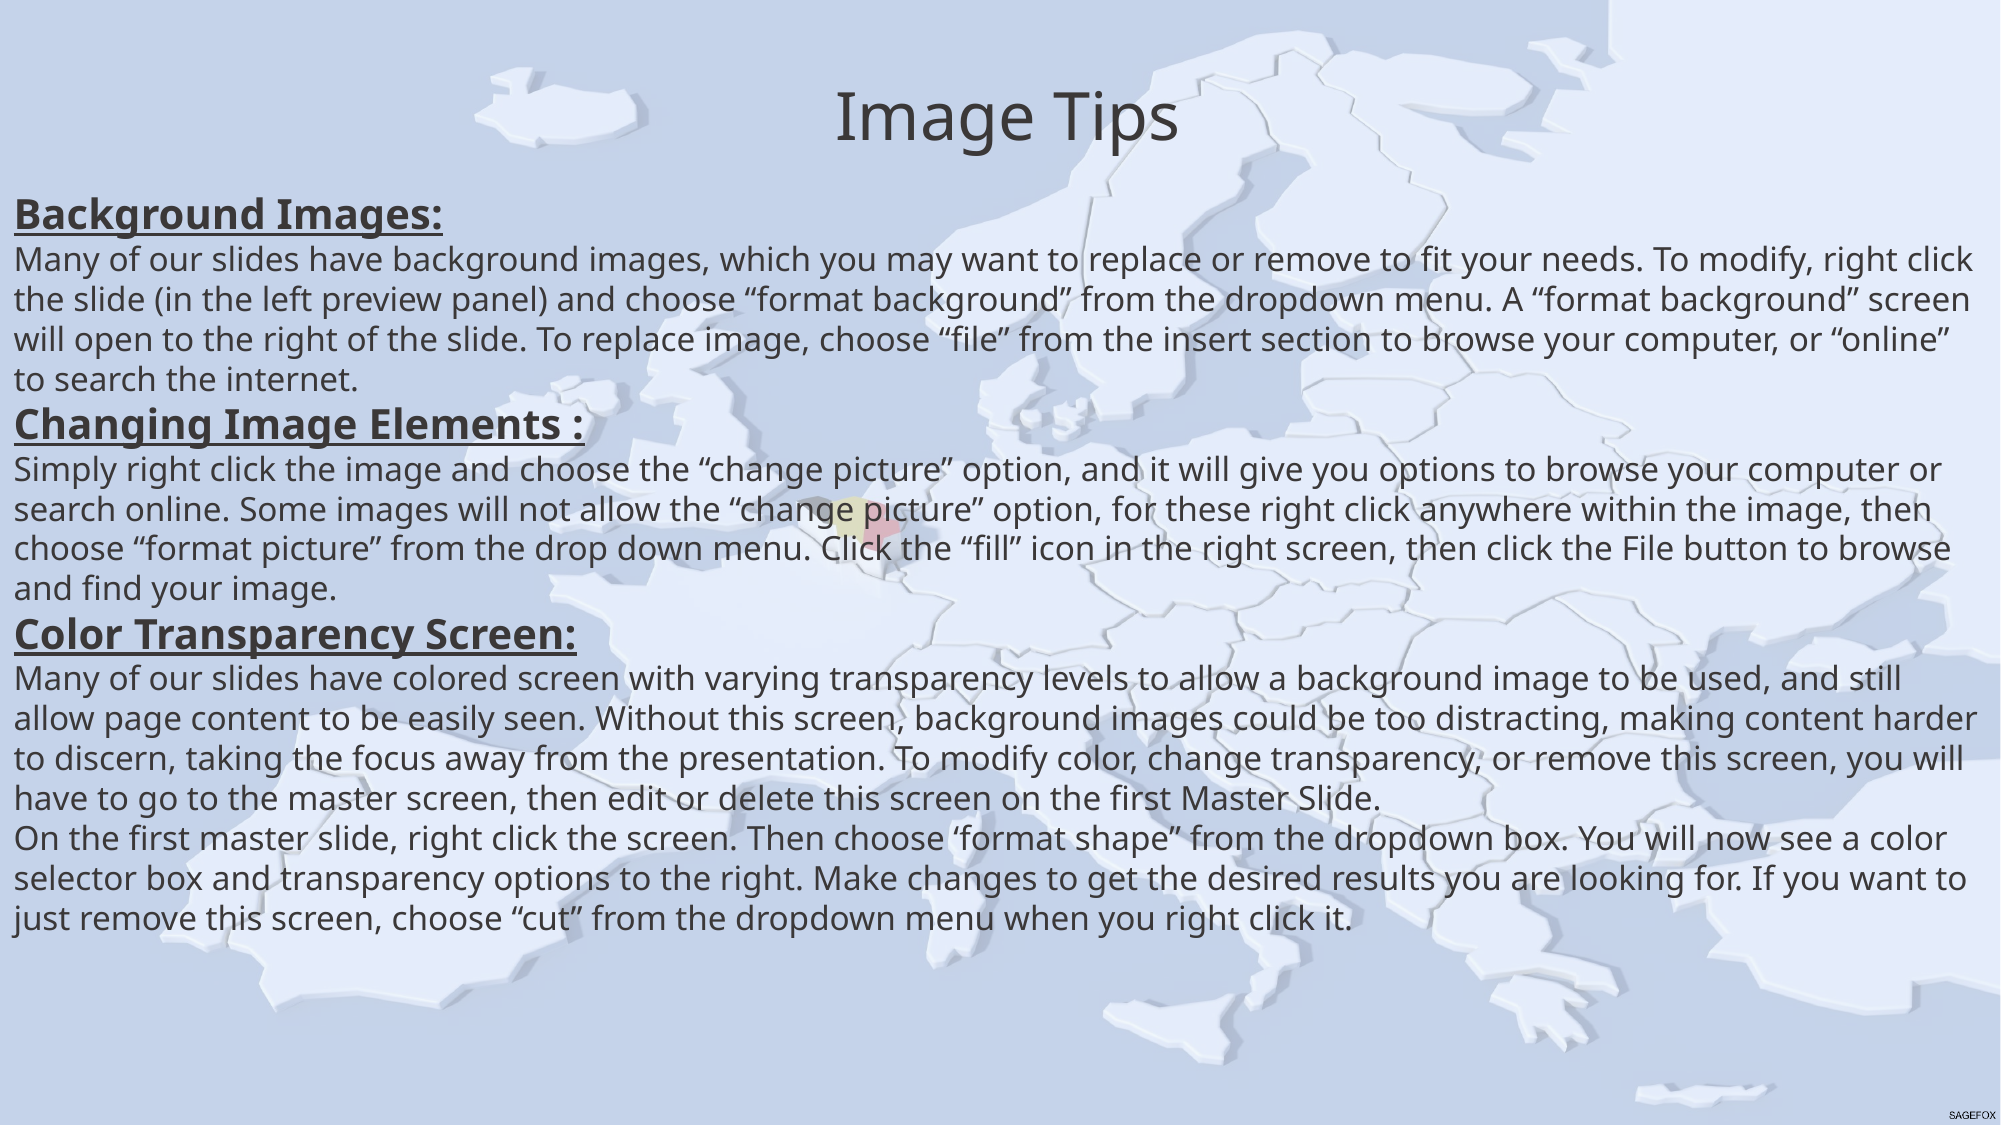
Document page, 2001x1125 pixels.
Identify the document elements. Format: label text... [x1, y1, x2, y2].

text_box Background Images: Many of our slides have background images, which you may want to replace or remove to fit your needs. To modify, right click the slide (in the left preview panel) and choose “format background” from the dropdown menu. A “format background” screen will open to the right of the slide. To replace image, choose “file” from the insert section to browse your computer, or “online” to search the internet. Changing Image Elements : Simply right click the image and choose the “change picture” option, and it will give you options to browse your computer or search online. Some images will not allow the “change picture” option, for these right click anywhere within the image, then choose “format picture” from the drop down menu. Click the “fill” icon in the right screen, then click the File button to browse and find your image. Color Transparency Screen: Many of our slides have colored screen with varying transparency levels to allow a background image to be used, and still allow page content to be easily seen. Without this screen, background images could be too distracting, making content harder to discern, taking the focus away from the presentation. To modify color, change transparency, or remove this screen, you will have to go to the master screen, then edit or delete this screen on the first Master Slide. On the first master slide, right click the screen. Then choose ‘format shape” from the dropdown box. You will now see a color selector box and transparency options to the right. Make changes to get the desired results you are looking for. If you want to just remove this screen, choose “cut” from the dropdown menu when you right click it. [0, 0, 2000, 1125]
title Image Tips [597, 59, 1420, 177]
